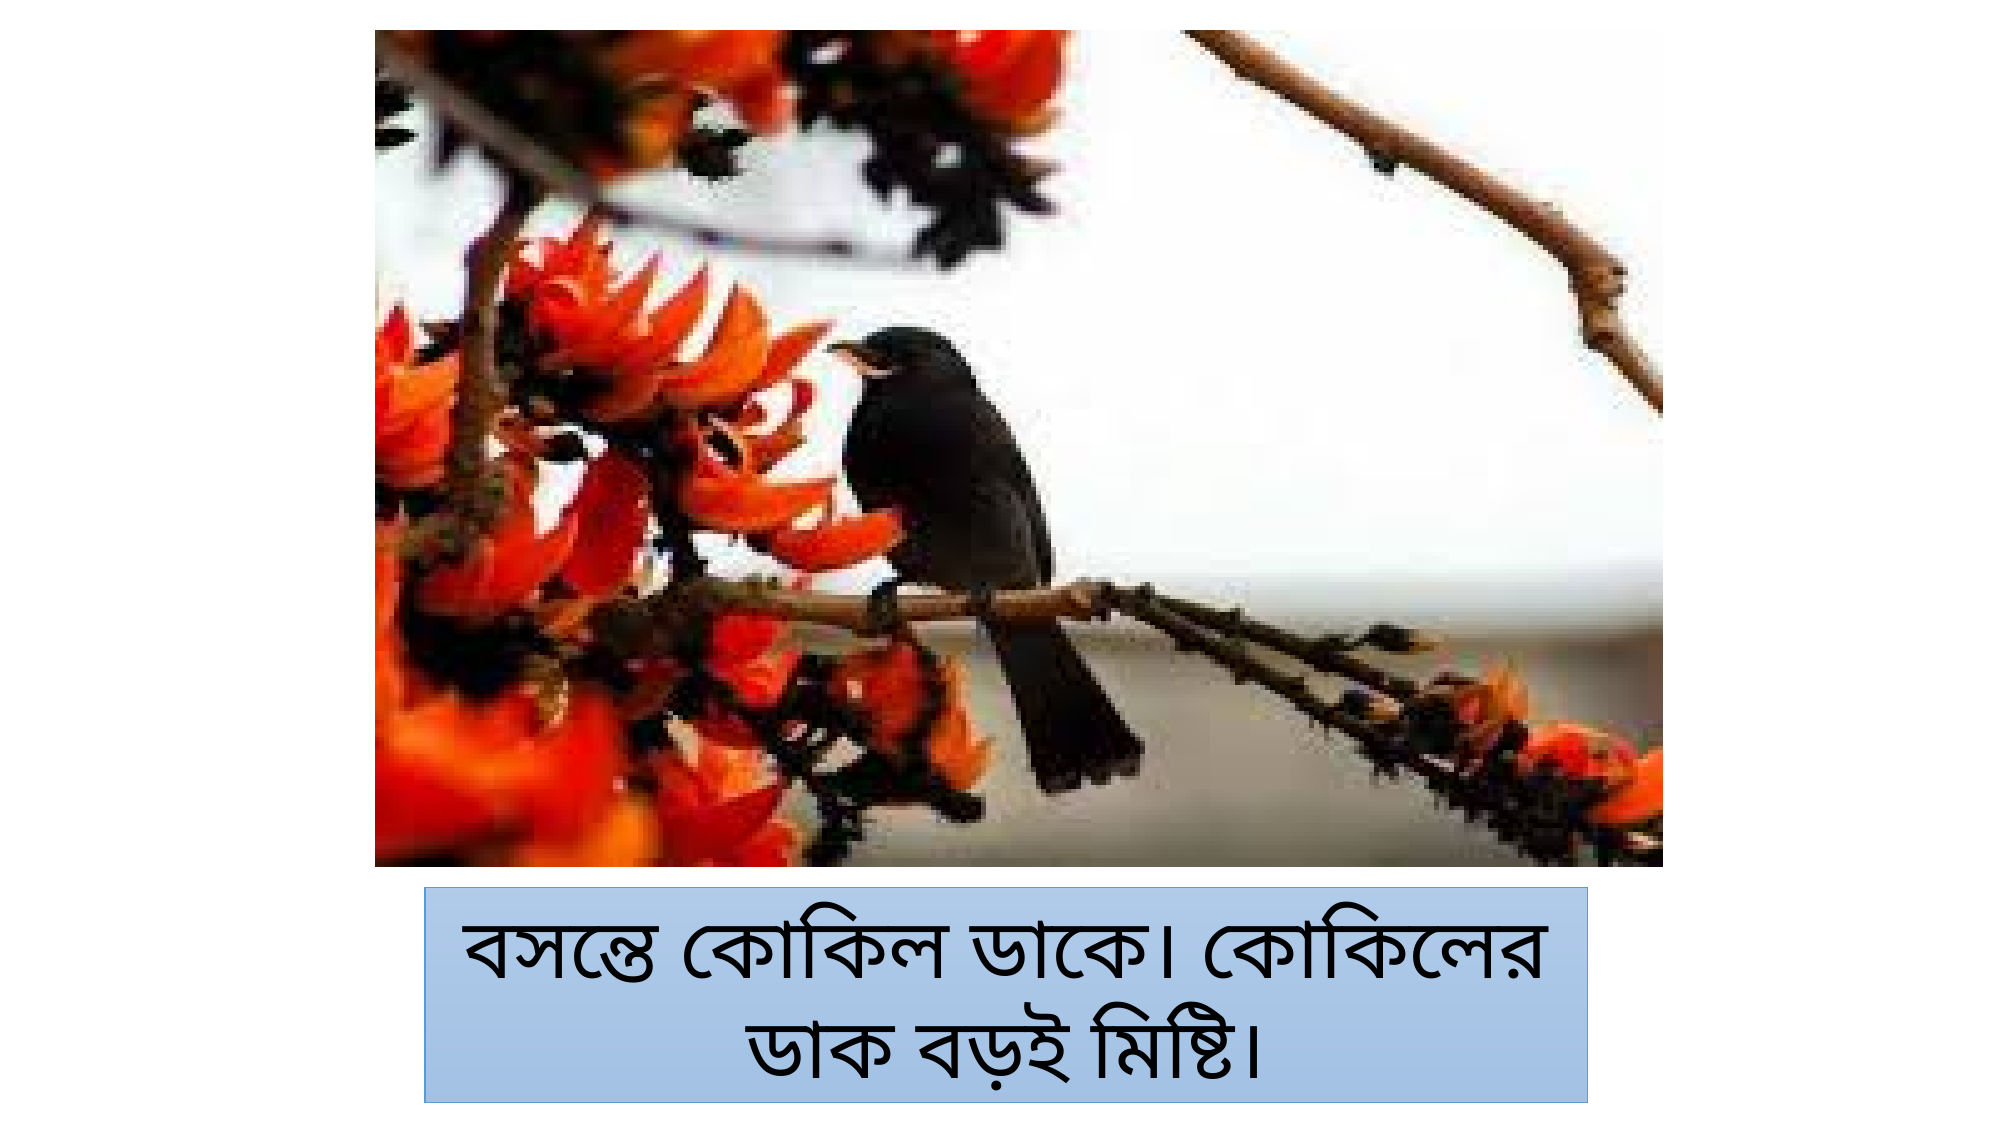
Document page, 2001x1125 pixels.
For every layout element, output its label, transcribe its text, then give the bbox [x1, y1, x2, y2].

picture [374, 30, 1663, 867]
text_box বসন্তে কোকিল ডাকে। কোকিলের ডাক বড়ই মিষ্টি। [424, 887, 1588, 1103]
